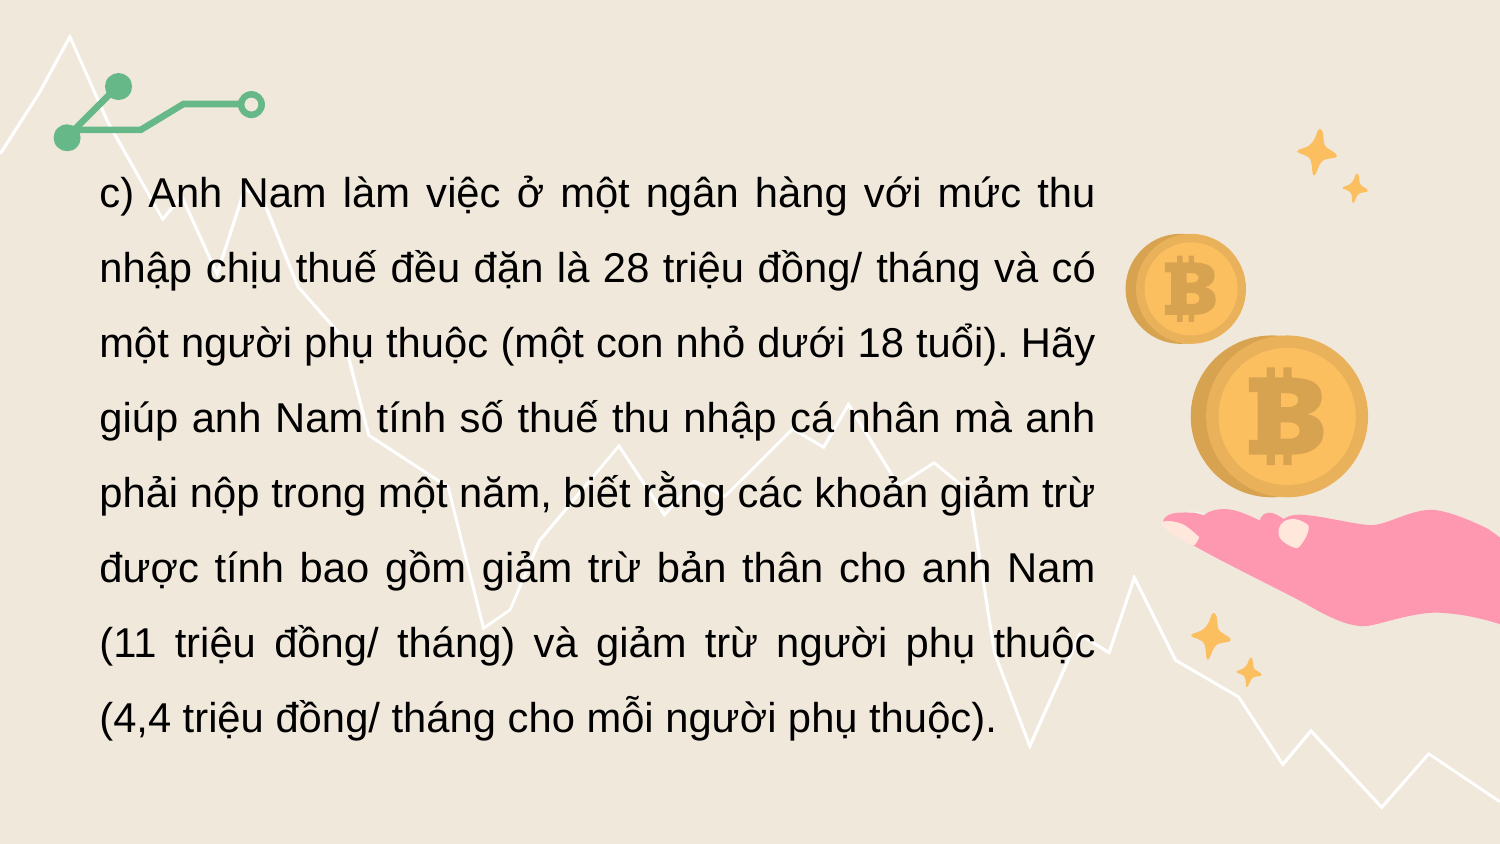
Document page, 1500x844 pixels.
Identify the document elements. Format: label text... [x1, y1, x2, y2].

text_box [1291, 124, 1372, 207]
text_box c) Anh Nam làm việc ở một ngân hàng với mức thu nhập chịu thuế đều đặn là 28 triệu đồng/ tháng và có một người phụ thuộc (một con nhỏ dưới 18 tuổi). Hãy giúp anh Nam tính số thuế thu nhập cá nhân mà anh phải nộp trong một năm, biết rằng các khoản giảm trừ được tính bao gồm giảm trừ bản thân cho anh Nam (11 triệu đồng/ tháng) và giảm trừ người phụ thuộc (4,4 triệu đồng/ tháng cho mỗi người phụ thuộc). [84, 133, 1111, 749]
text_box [1125, 233, 1500, 665]
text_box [1185, 608, 1266, 691]
